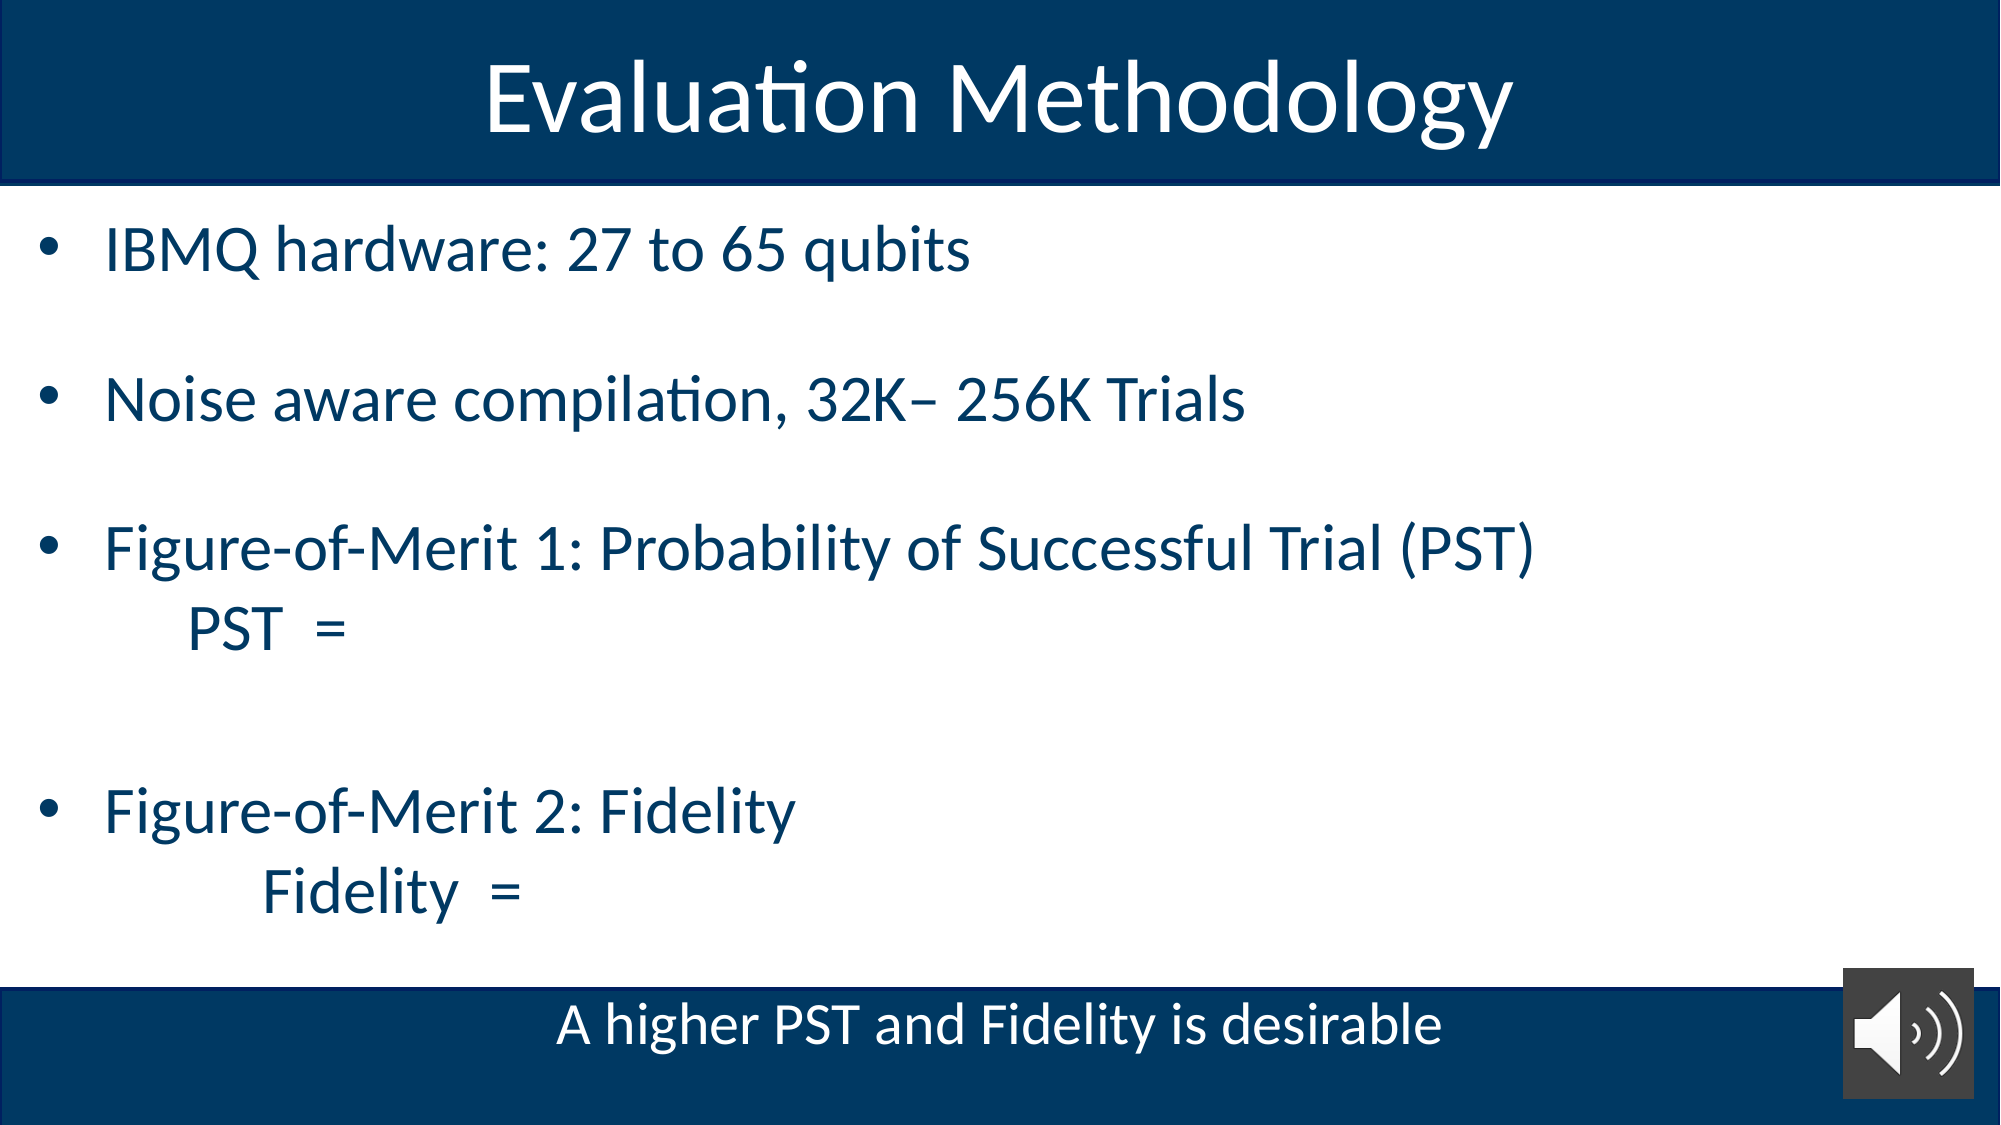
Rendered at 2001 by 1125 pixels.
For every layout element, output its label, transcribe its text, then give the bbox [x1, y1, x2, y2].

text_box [0, 976, 2000, 1125]
picture [1841, 966, 1976, 1101]
text_box IBMQ hardware: 27 to 65 qubits [22, 197, 1799, 293]
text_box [0, 0, 2000, 182]
text_box Noise aware compilation, 32K– 256K Trials [22, 347, 1799, 442]
